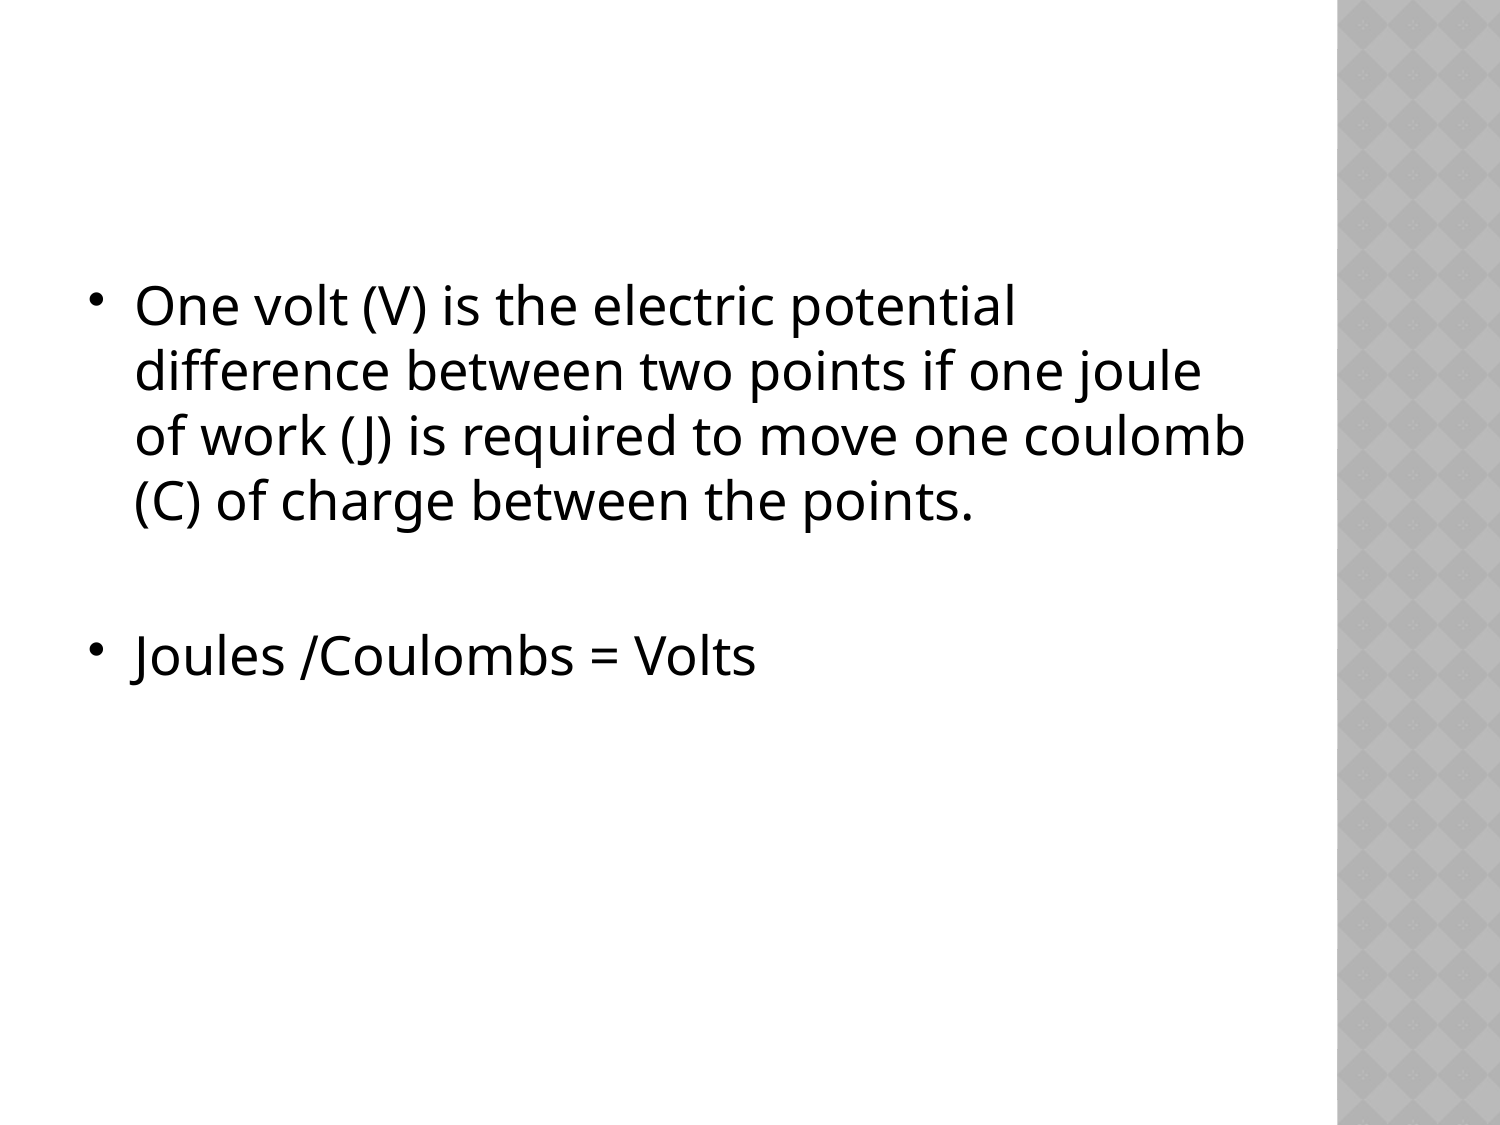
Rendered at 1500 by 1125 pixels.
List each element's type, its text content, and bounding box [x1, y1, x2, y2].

list One volt (V) is the electric potential difference between two points if one joule of work (J) is required to move one coulomb (C) of charge between the points. Joules ∕Coulombs = Volts [75, 264, 1263, 1059]
